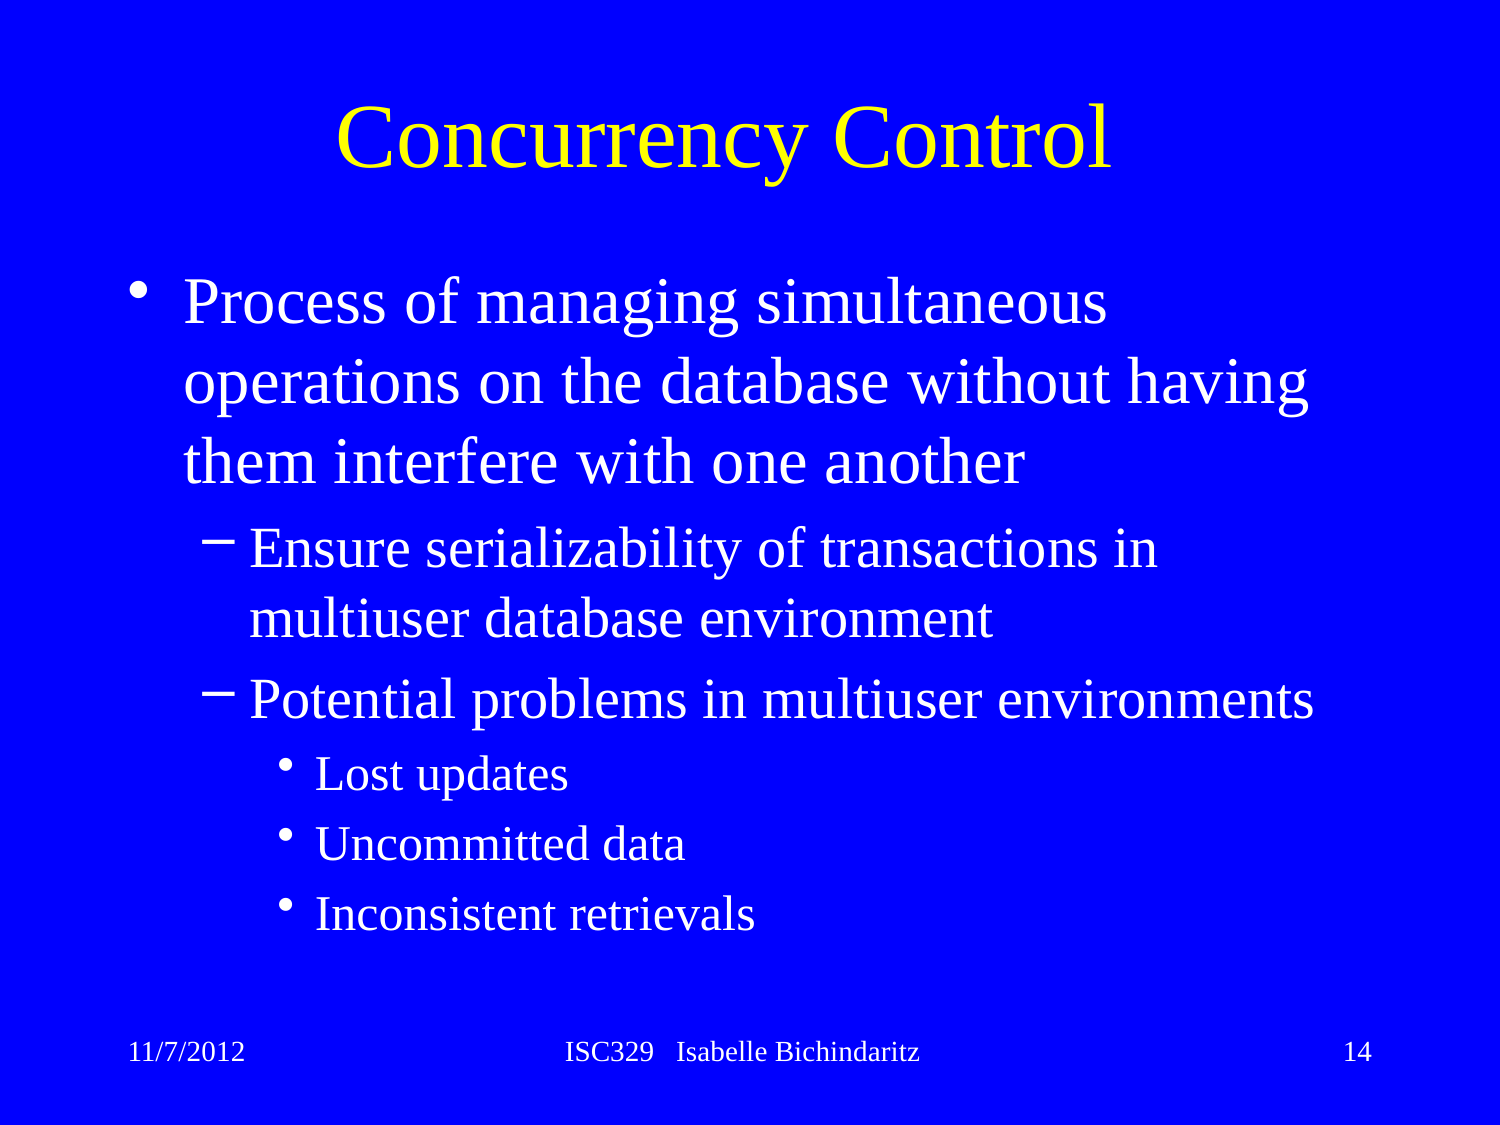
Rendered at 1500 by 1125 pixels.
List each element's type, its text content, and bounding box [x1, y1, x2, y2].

footer ISC329 Isabelle Bichindaritz [512, 1024, 988, 1101]
list Process of managing simultaneous operations on the database without having them interfere with one another Ensure serializability of transactions in multiuser database environment Potential problems in multiuser environments Lost updates Uncommitted data Inconsistent retrievals [112, 249, 1388, 938]
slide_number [112, 1024, 426, 1101]
title Concurrency Control [87, 37, 1363, 226]
slide_number 14 [1074, 1024, 1388, 1101]
